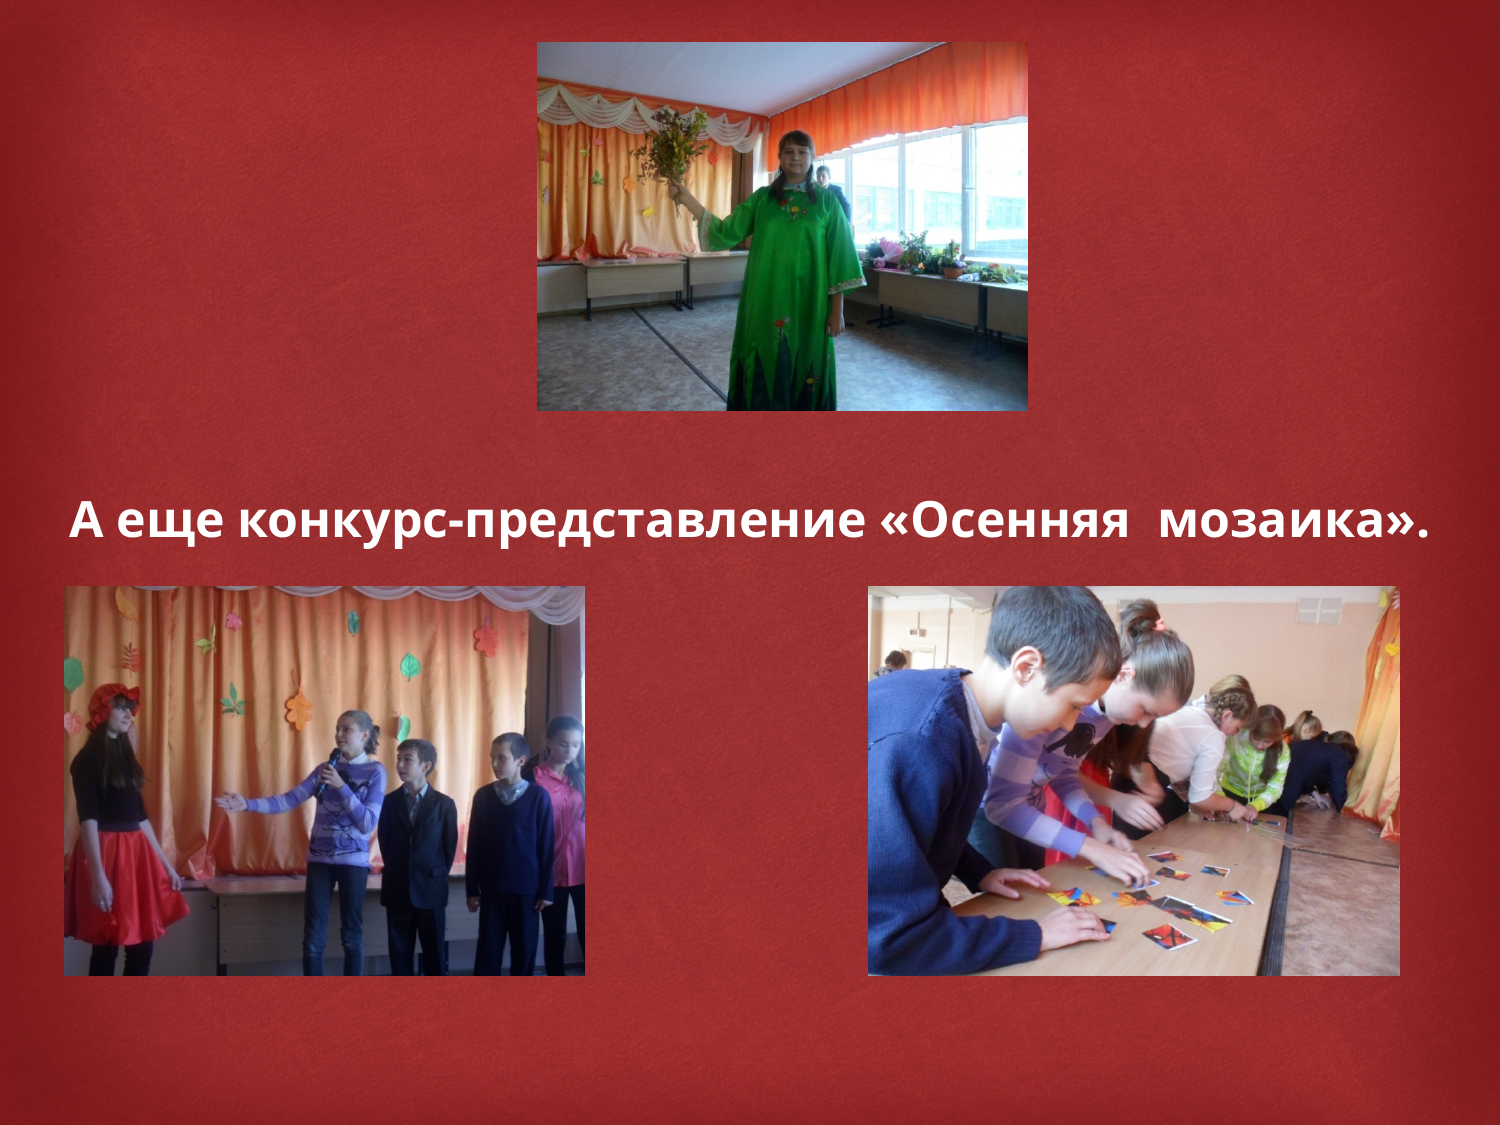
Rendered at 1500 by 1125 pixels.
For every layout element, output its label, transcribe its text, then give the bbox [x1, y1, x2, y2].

picture [867, 585, 1401, 977]
picture [64, 585, 586, 977]
text_box А еще конкурс-представление «Осенняя мозаика». [54, 479, 1446, 555]
picture [536, 42, 1028, 411]
